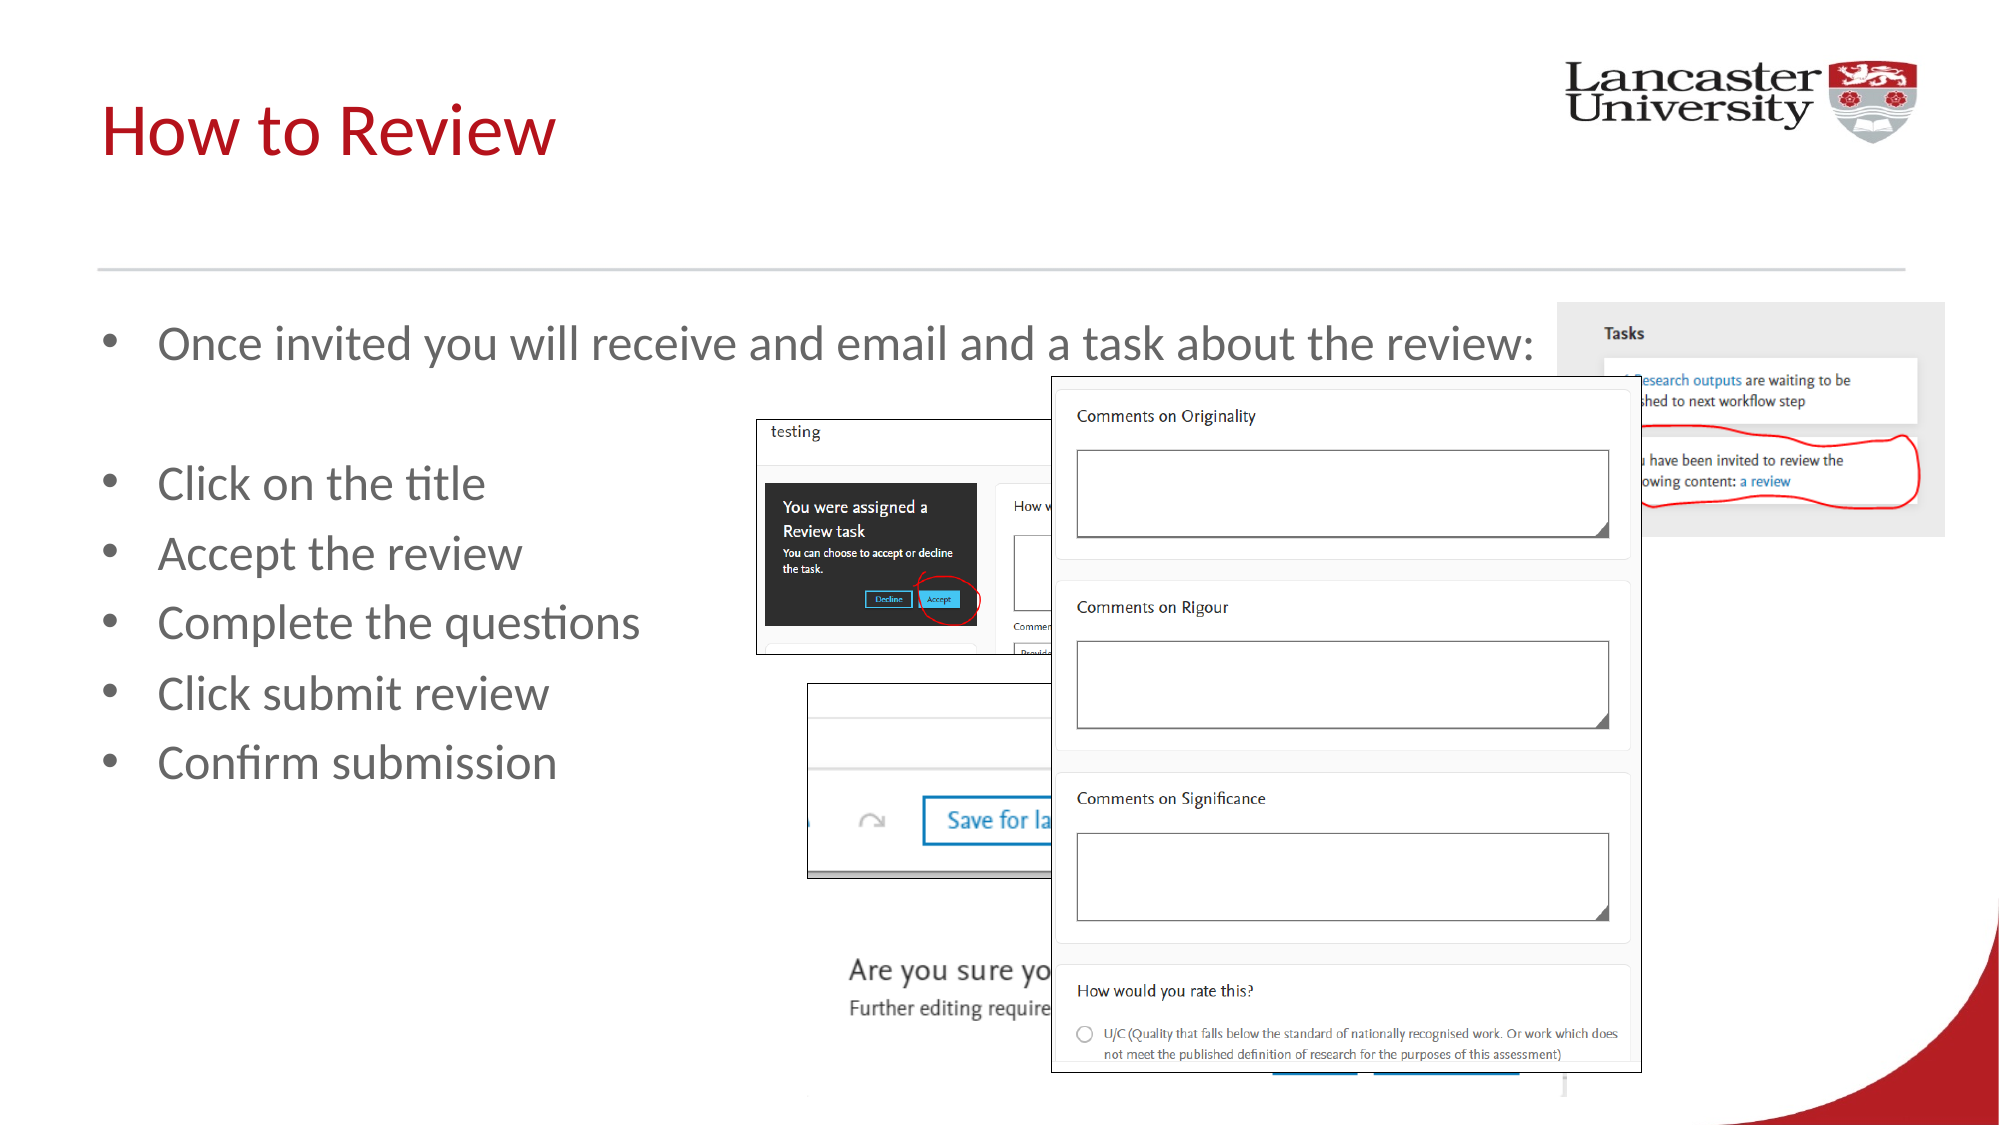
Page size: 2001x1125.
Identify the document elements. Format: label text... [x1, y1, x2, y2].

list Once invited you will receive and email and a task about the review: Click on the title Accept the review Complete the questions Click submit review Confirm submission [86, 302, 1555, 1083]
list Once invited you will receive and email and a task about the review: Click on the title Accept the review Complete the questions Click submit review Confirm submission [1572, 545, 1930, 1083]
title How to Review [86, 90, 1567, 279]
picture [1, 0, 1999, 1125]
